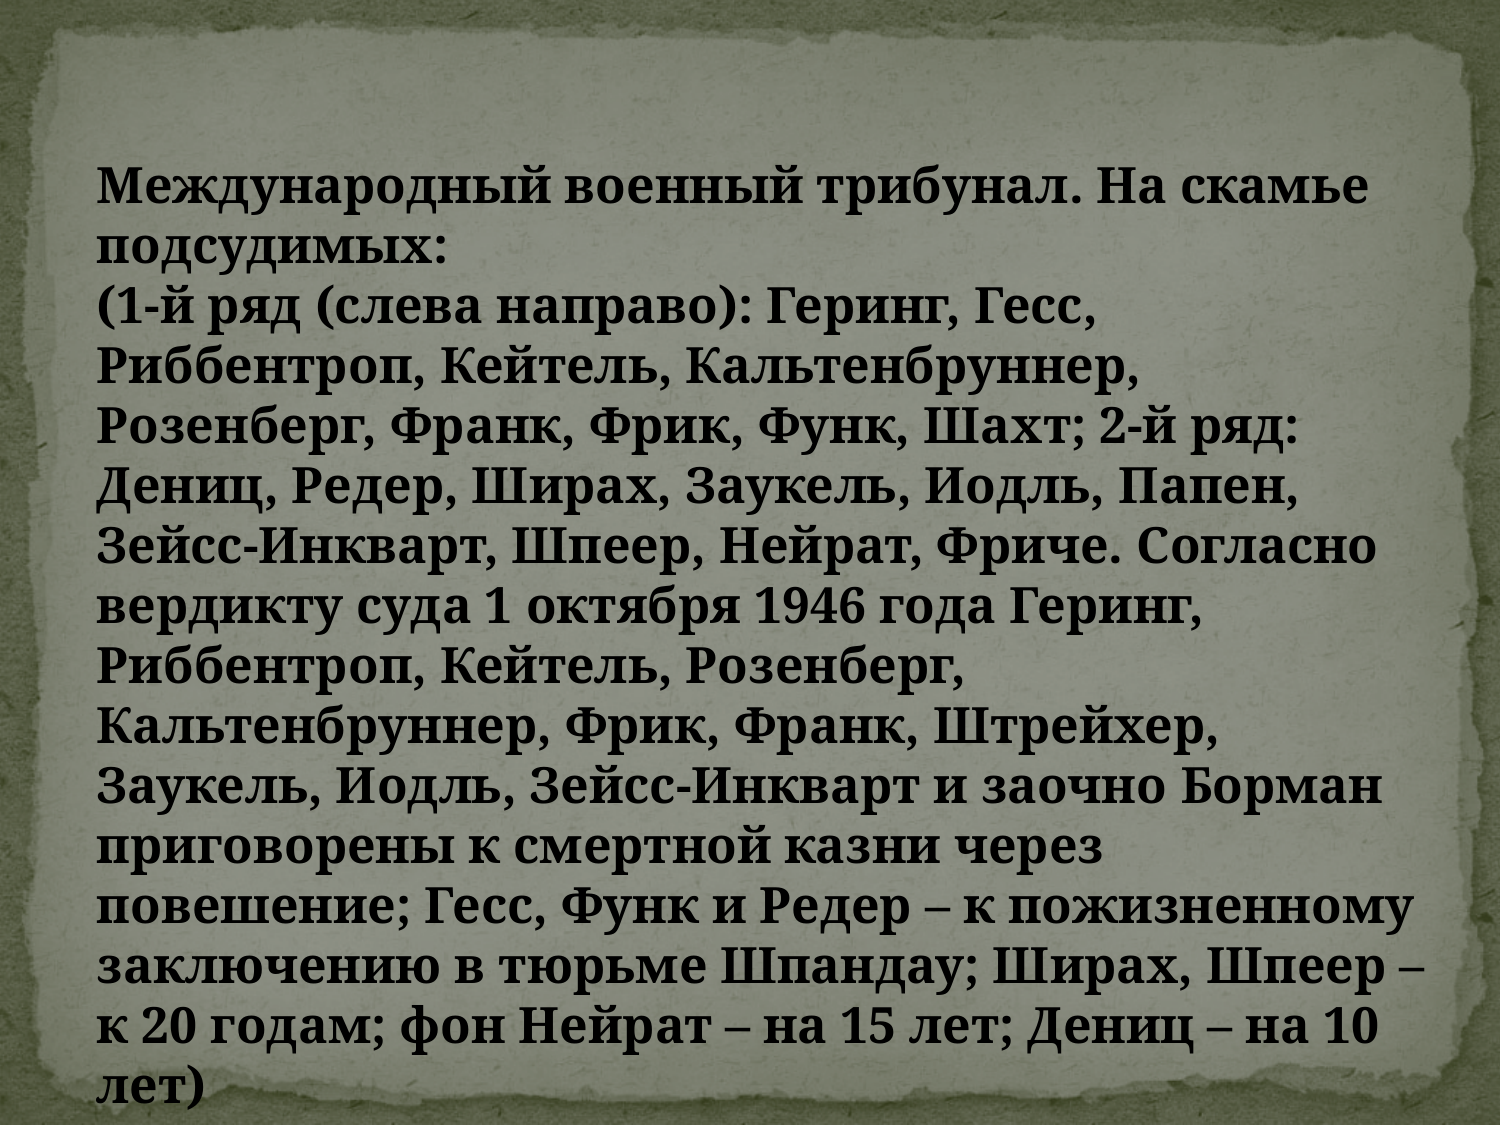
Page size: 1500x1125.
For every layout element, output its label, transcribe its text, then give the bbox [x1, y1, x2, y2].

text_box Международный военный трибунал. На скамье подсудимых: (1-й ряд (слева направо): Геринг, Гесс, Риббентроп, Кейтель, Кальтенбруннер, Розенберг, Франк, Фрик, Функ, Шахт; 2-й ряд: Дениц, Редер, Ширах, Заукель, Иодль, Папен, Зейсс-Инкварт, Шпеер, Нейрат, Фриче. Согласно вердикту суда 1 октября 1946 года Геринг, Риббентроп, Кейтель, Розенберг, Кальтенбруннер, Фрик, Франк, Штрейхер, Заукель, Иодль, Зейсс-Инкварт и заочно Борман приговорены к смертной казни через повешение; Гесс, Функ и Редер – к пожизненному заключению в тюрьме Шпандау; Ширах, Шпеер – к 20 годам; фон Нейрат – на 15 лет; Дениц – на 10 лет) [82, 145, 1442, 1125]
